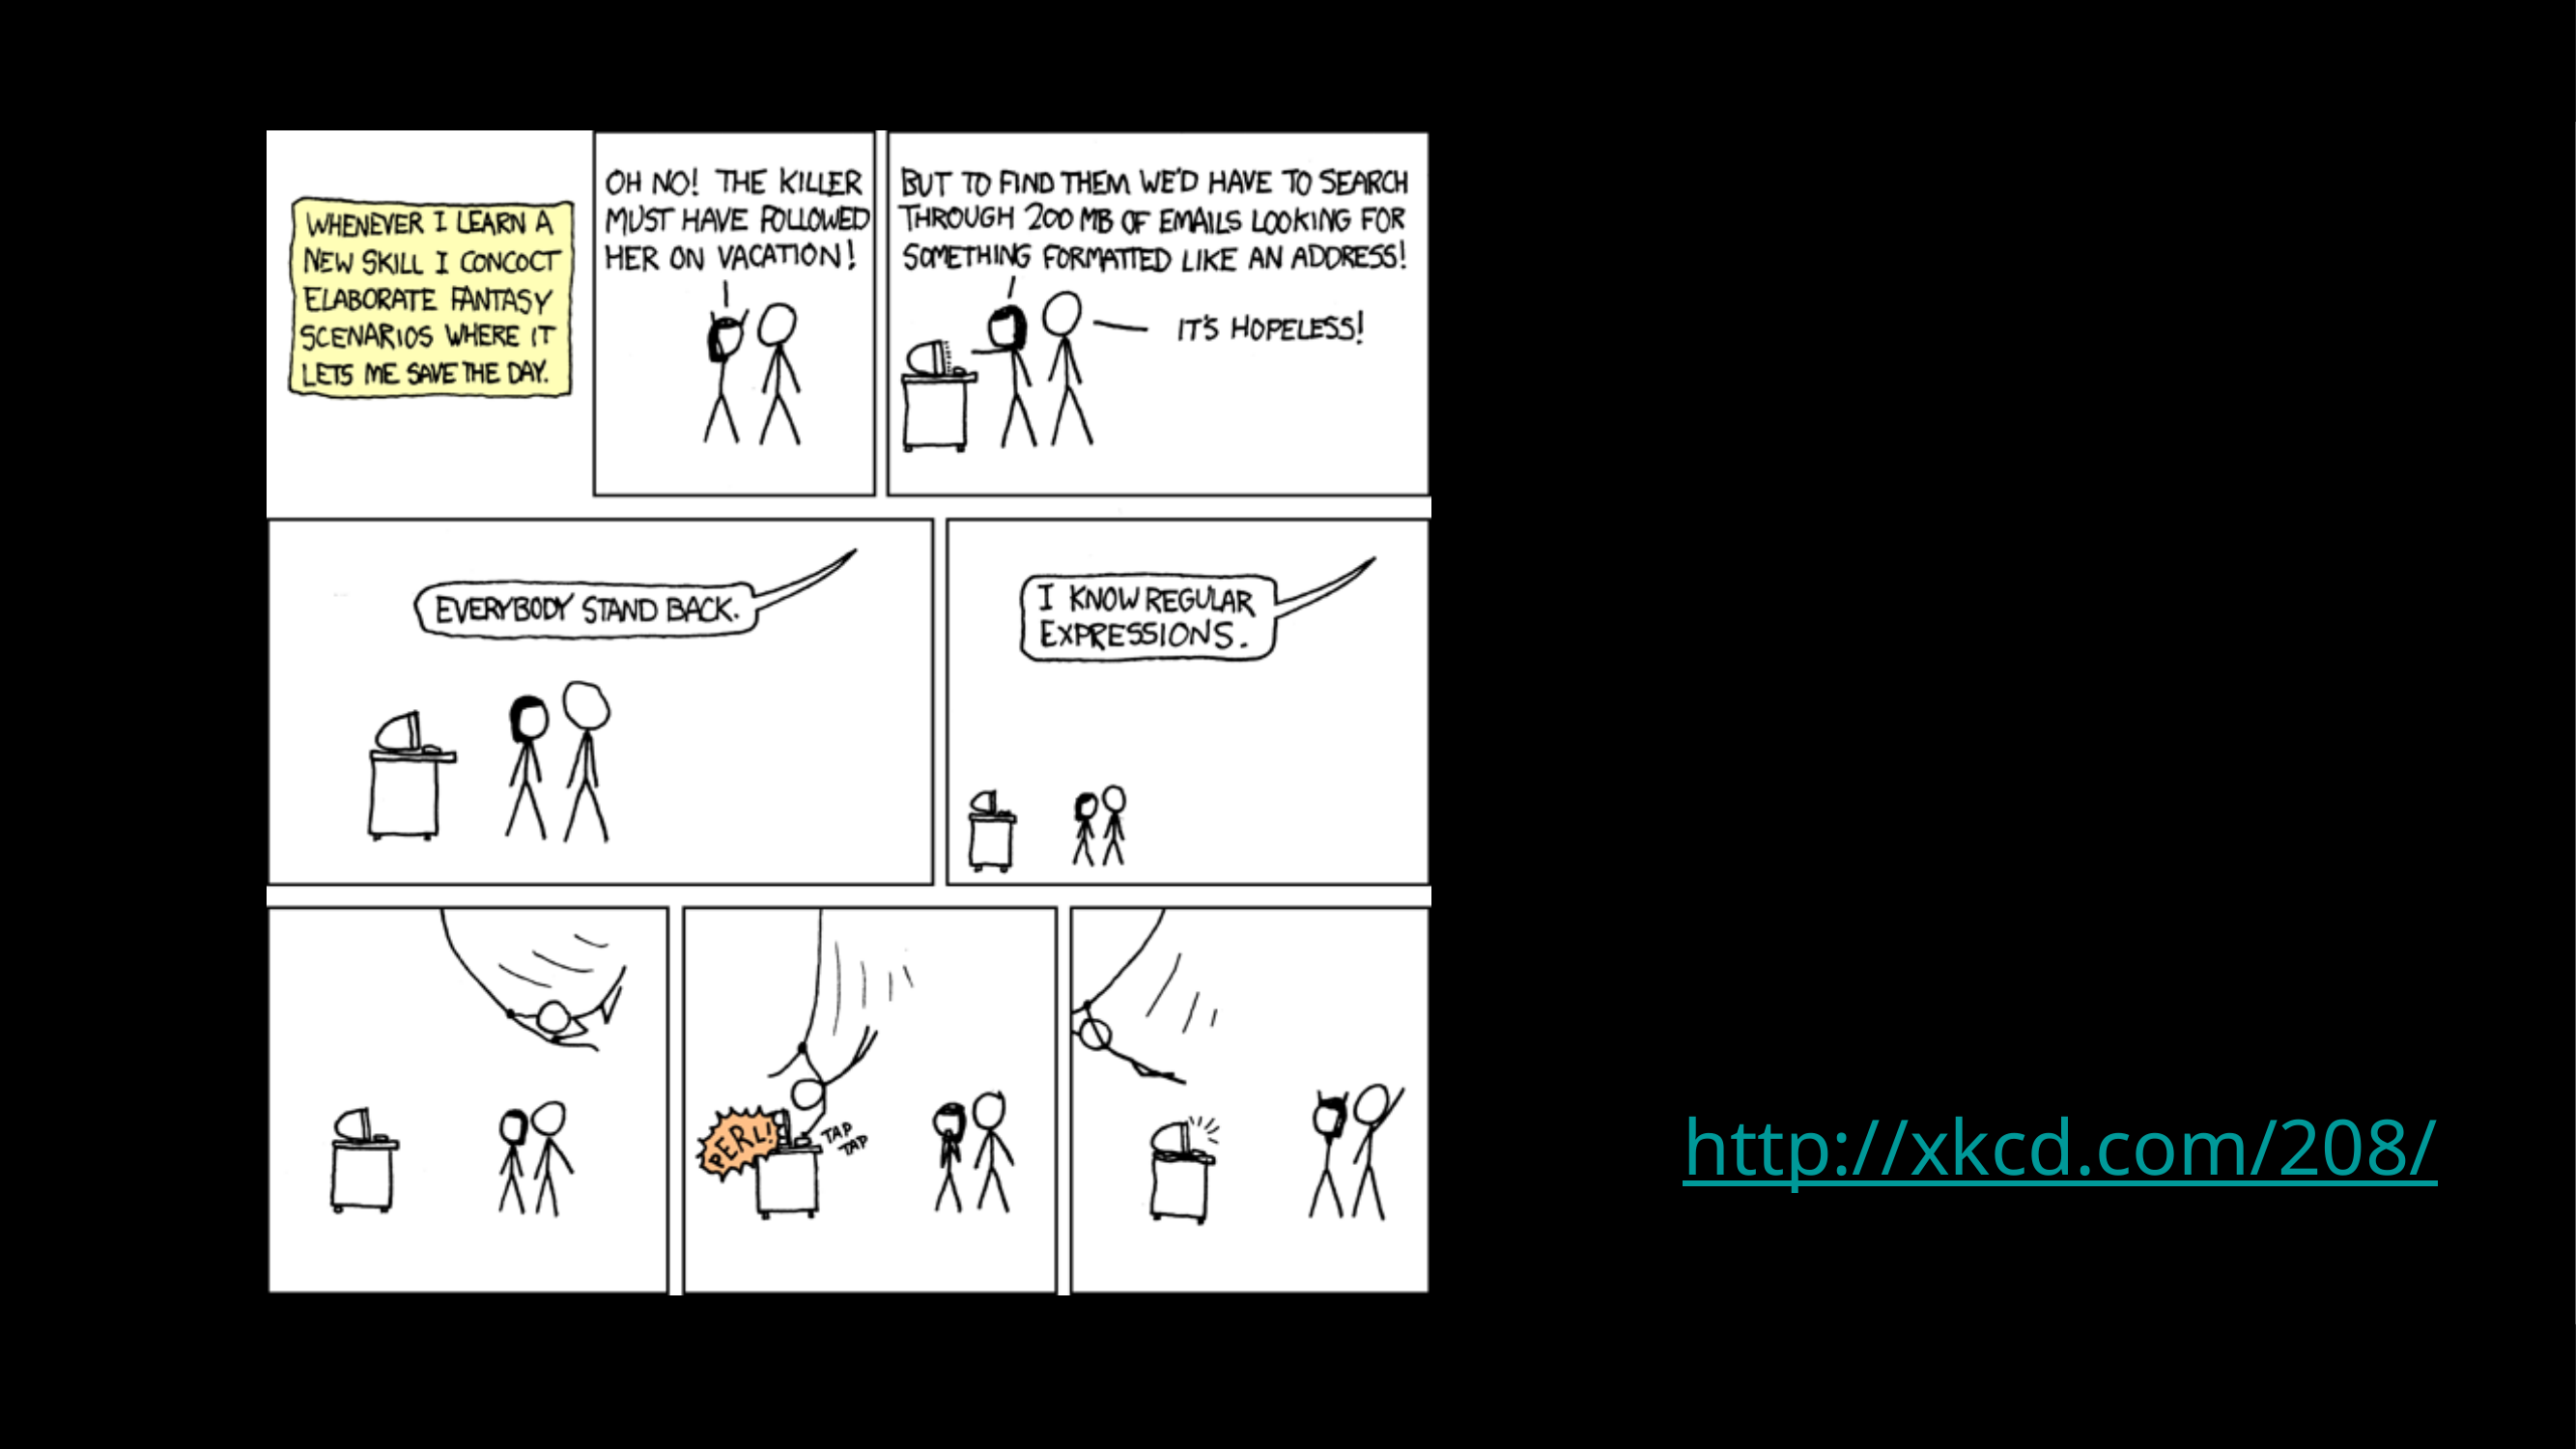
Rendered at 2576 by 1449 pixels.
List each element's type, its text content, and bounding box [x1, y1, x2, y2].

text_box http://xkcd.com/208/ [1652, 1097, 2469, 1204]
picture [267, 130, 1431, 1295]
